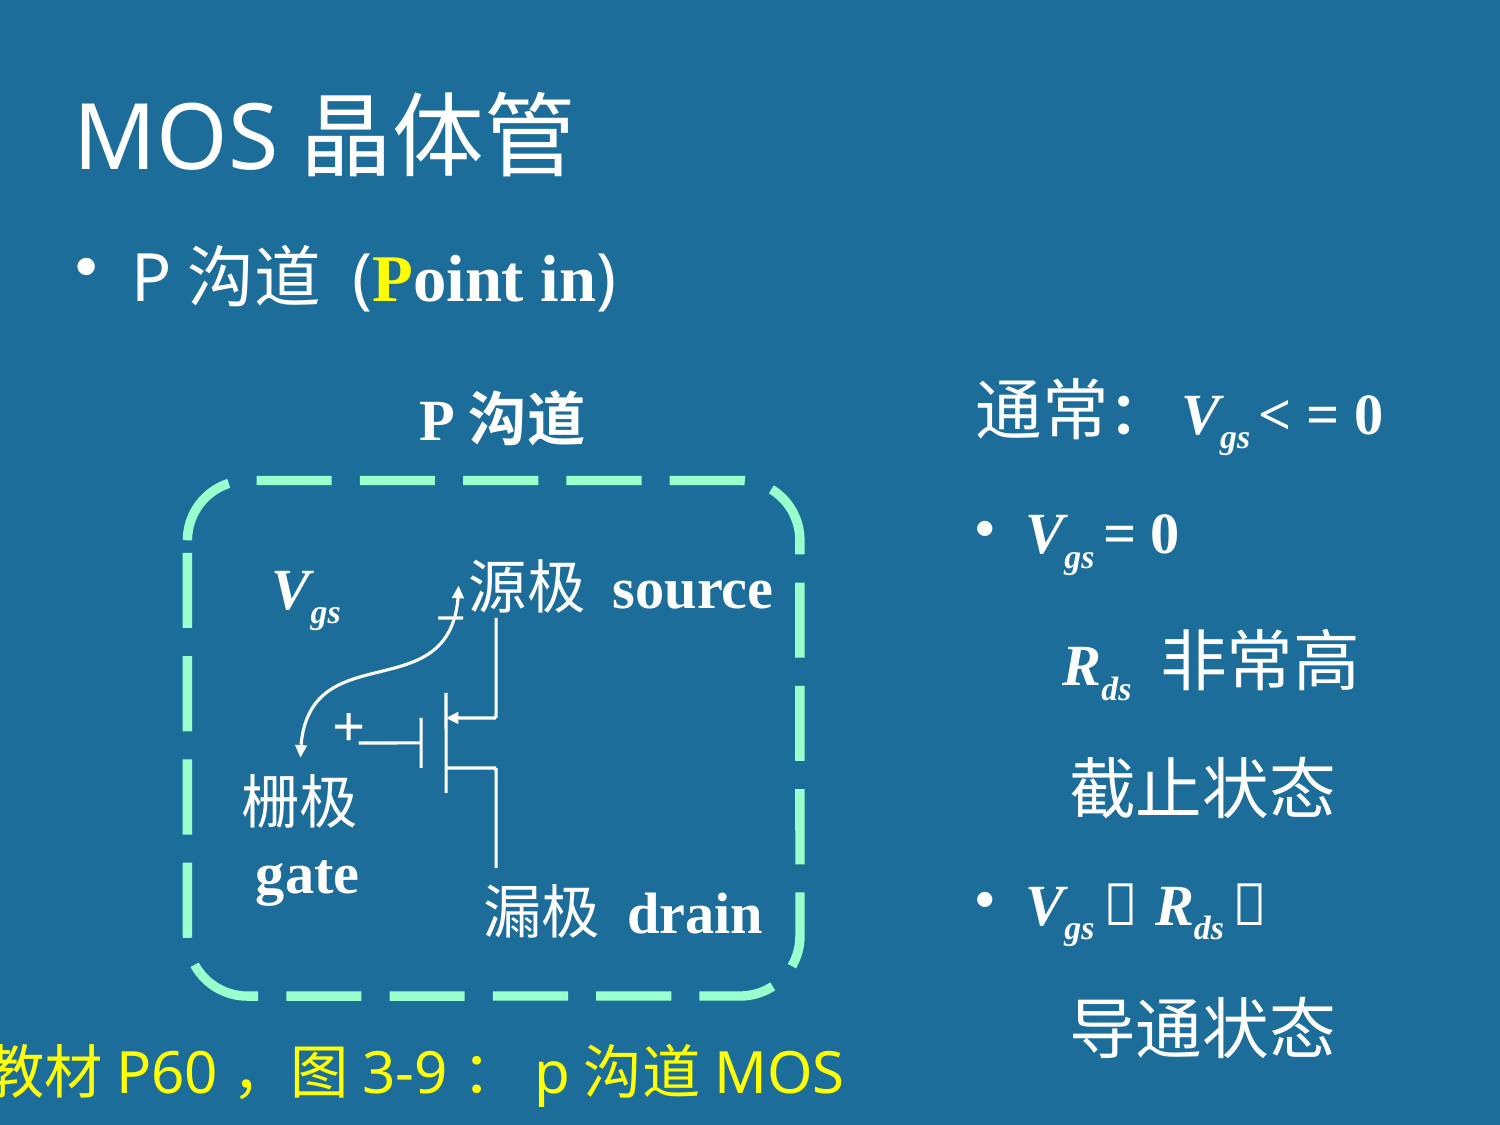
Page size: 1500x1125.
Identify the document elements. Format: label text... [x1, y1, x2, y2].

text_box 教材P60，图3-9：p沟道MOS [0, 1027, 860, 1113]
slide_number 13 [1151, 1025, 1465, 1100]
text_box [187, 374, 801, 997]
title MOS晶体管 [58, 70, 1334, 196]
list P沟道 (Point in) [60, 227, 1348, 903]
text_box 通常：Vgs < = 0 Vgs = 0 Rds 非常高 截止状态 Vgs  Rds  导通状态 [960, 316, 1418, 1074]
